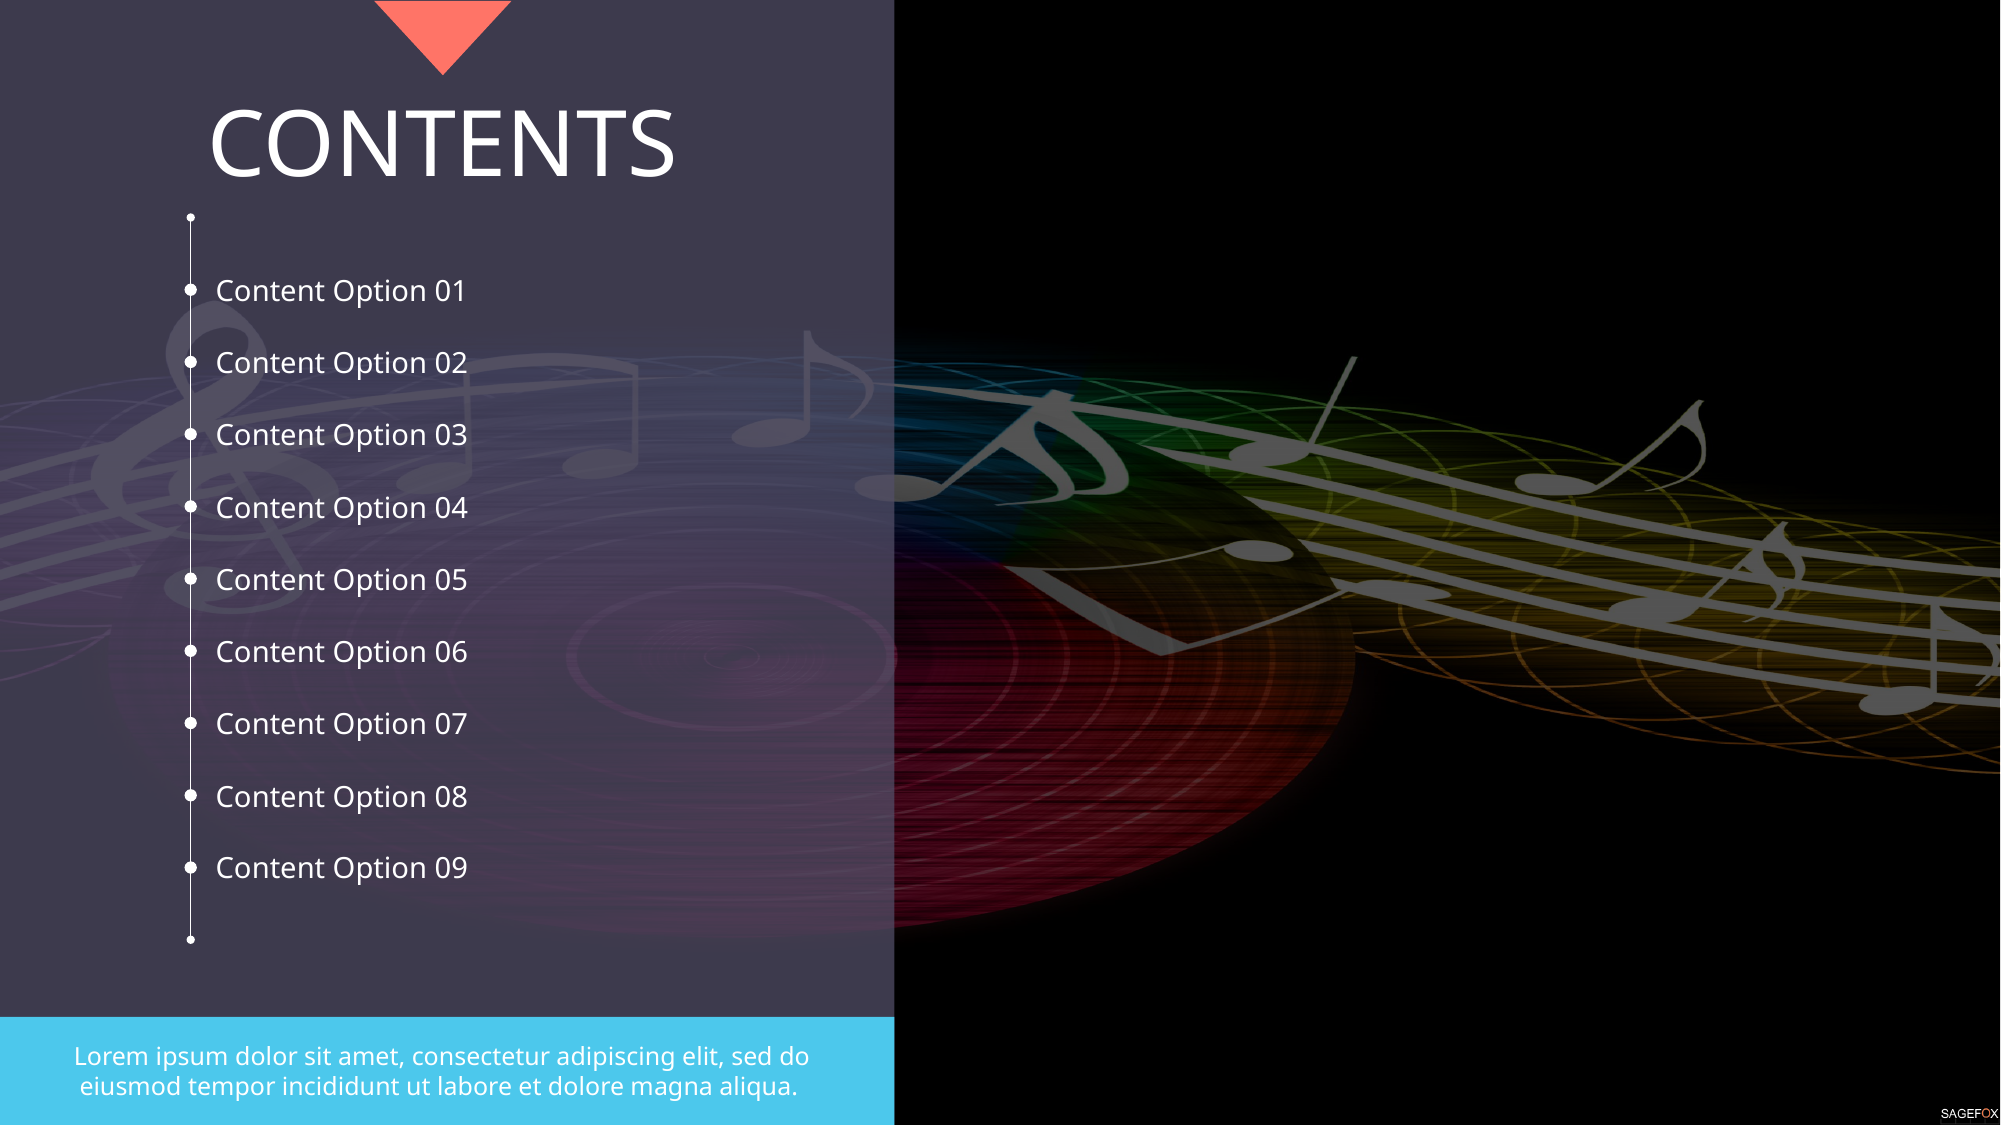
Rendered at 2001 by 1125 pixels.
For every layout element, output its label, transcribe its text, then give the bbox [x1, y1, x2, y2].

text_box Content Option 02 [200, 337, 501, 387]
text_box Content Option 03 [200, 408, 501, 459]
text_box [371, 0, 514, 77]
text_box Content Option 01 [200, 264, 501, 315]
text_box Content Option 08 [200, 770, 501, 821]
picture [895, 0, 2001, 1125]
text_box Content Option 06 [200, 626, 501, 676]
text_box CONTENTS [142, 77, 743, 202]
text_box Content Option 09 [200, 842, 501, 893]
text_box Content Option 05 [200, 554, 501, 604]
text_box [0, 1016, 895, 1125]
text_box Lorem ipsum dolor sit amet, consectetur adipiscing elit, sed do eiusmod tempor incididunt ut labore et dolore magna aliqua. [11, 1033, 874, 1108]
text_box Content Option 04 [200, 481, 501, 532]
text_box Content Option 07 [200, 697, 501, 748]
text_box [0, 0, 895, 1016]
